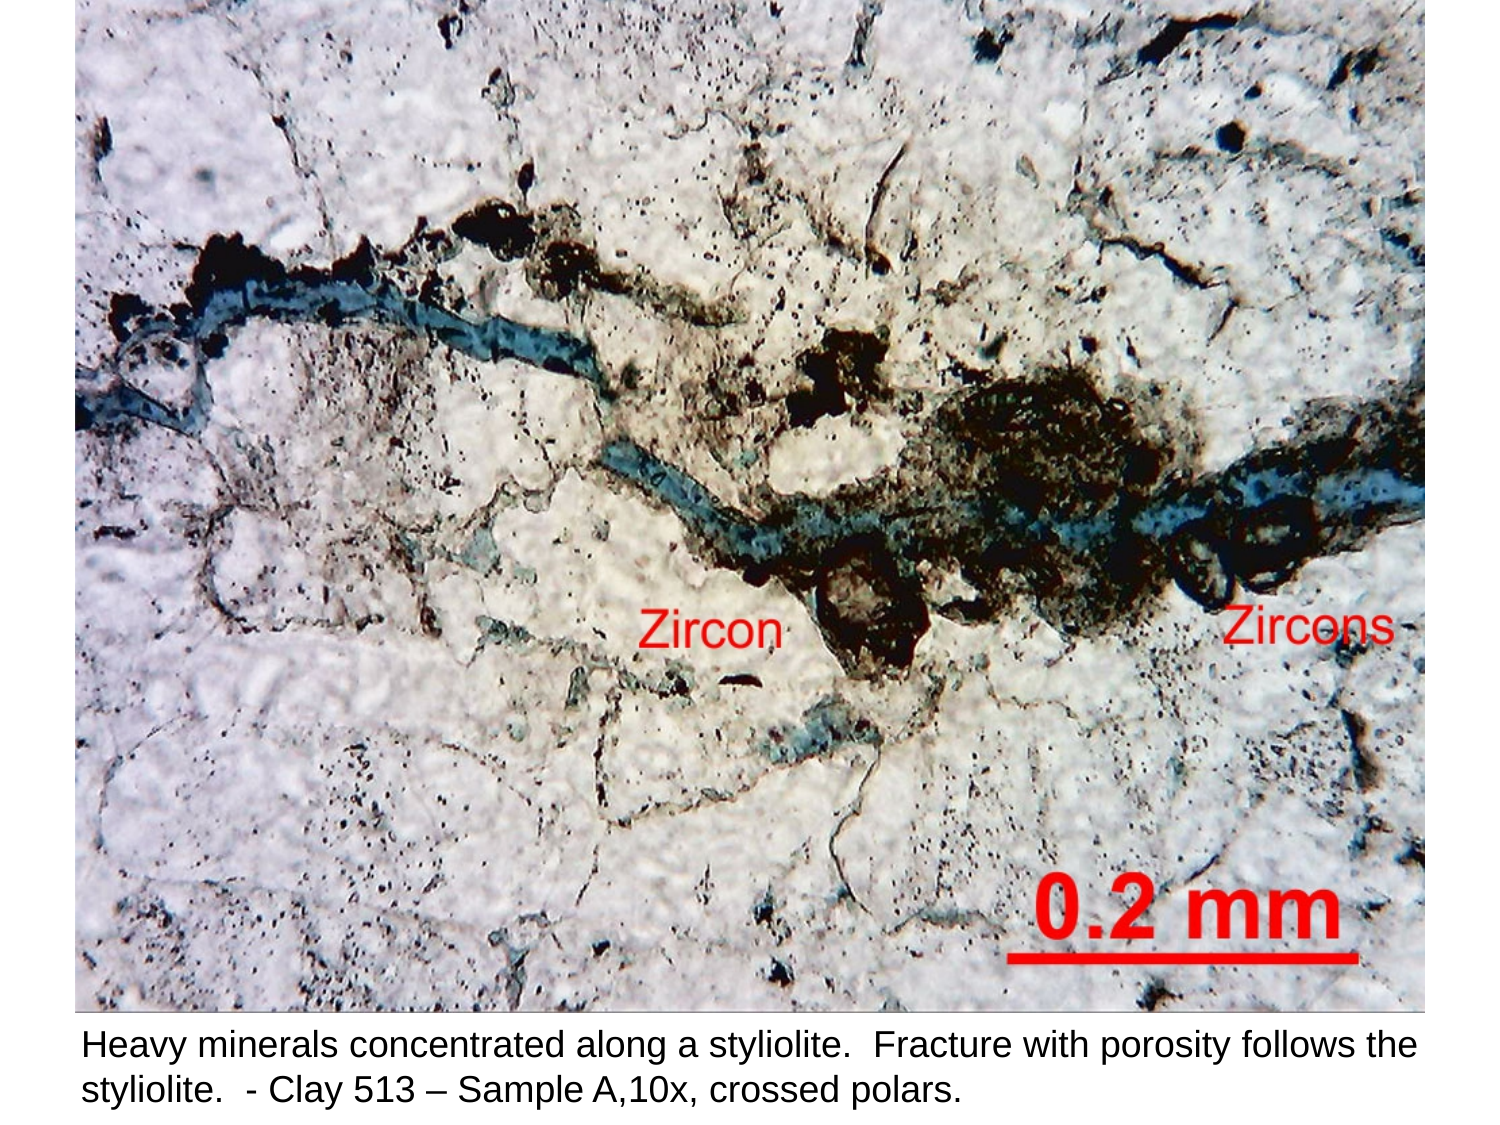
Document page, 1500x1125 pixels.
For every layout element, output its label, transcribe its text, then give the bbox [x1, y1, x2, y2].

text_box Heavy minerals concentrated along a styliolite. Fracture with porosity follows the styliolite. - Clay 513 – Sample A,10x, crossed polars. [66, 1012, 1434, 1118]
picture [74, 0, 1426, 1013]
